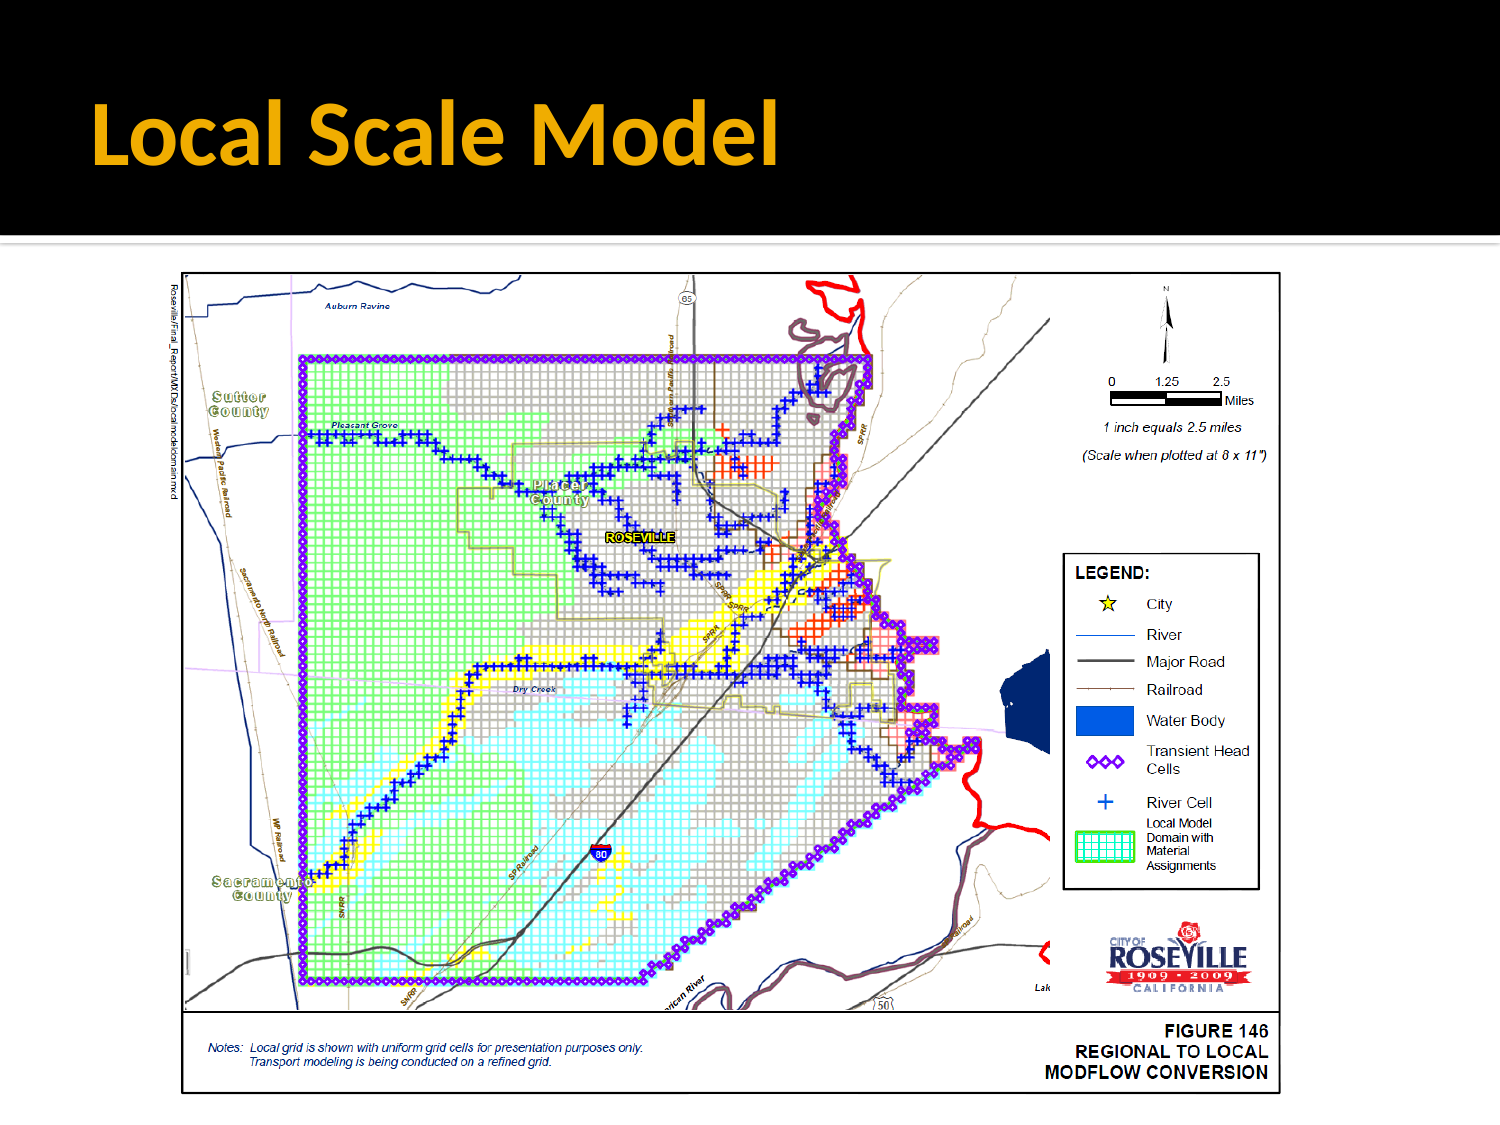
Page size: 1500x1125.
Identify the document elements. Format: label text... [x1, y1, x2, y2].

title Local Scale Model [75, 24, 1425, 231]
picture [162, 262, 1288, 1101]
